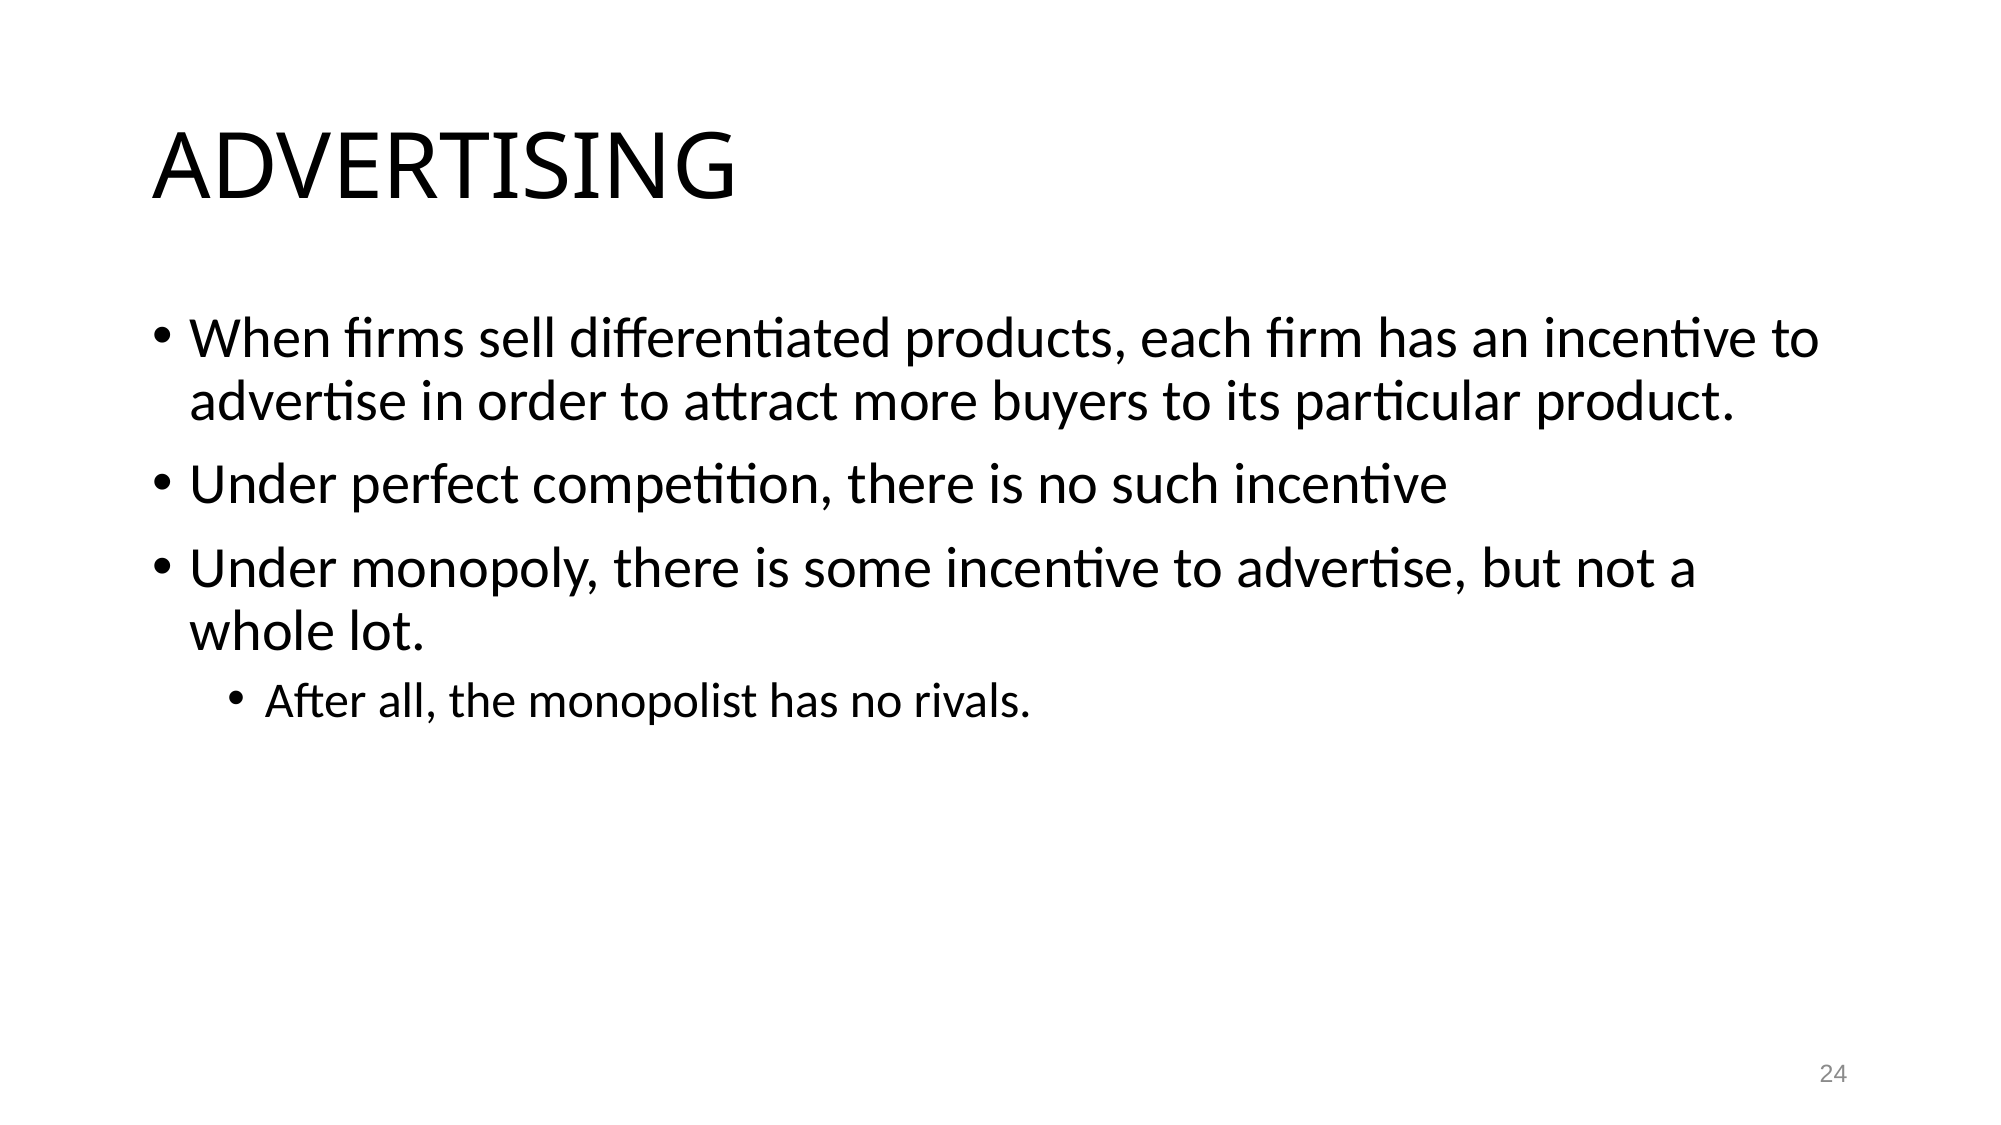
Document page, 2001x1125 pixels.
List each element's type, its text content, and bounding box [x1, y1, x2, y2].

list When firms sell differentiated products, each firm has an incentive to advertise in order to attract more buyers to its particular product. Under perfect competition, there is no such incentive Under monopoly, there is some incentive to advertise, but not a whole lot. After all, the monopolist has no rivals. [137, 299, 1863, 1014]
slide_number 24 [1412, 1042, 1863, 1103]
title ADVERTISING [137, 59, 1863, 278]
